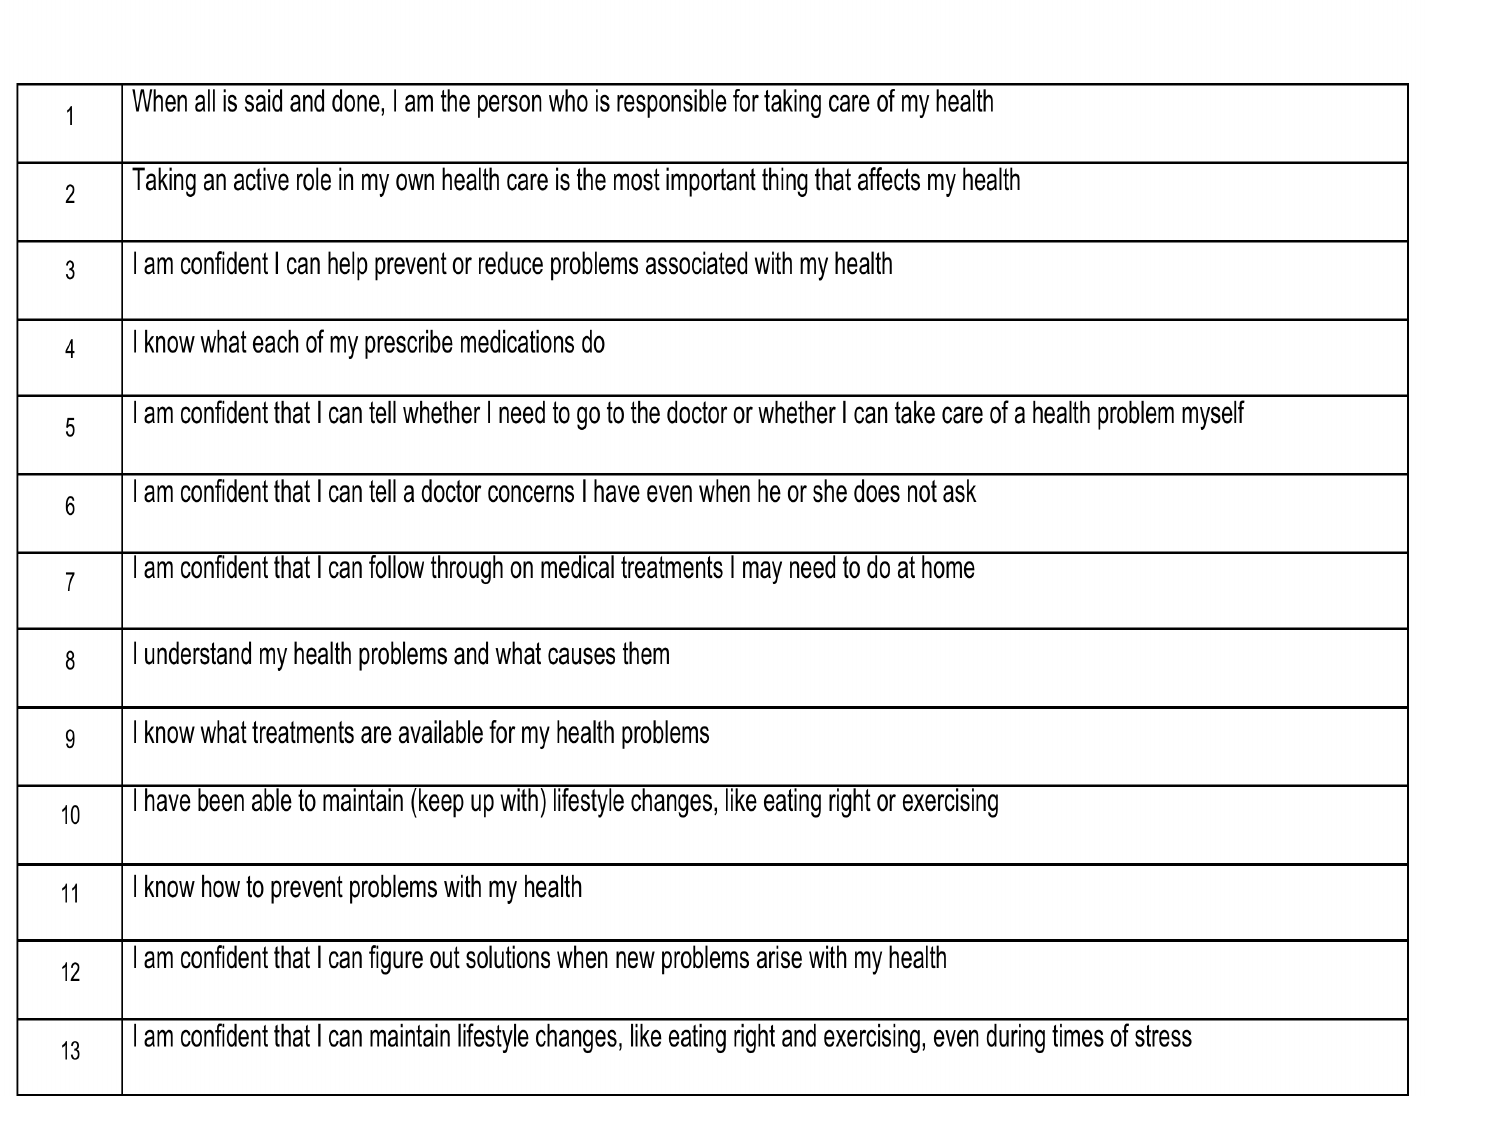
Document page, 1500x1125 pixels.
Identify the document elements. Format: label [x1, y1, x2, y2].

text_box [0, 0, 1426, 1096]
